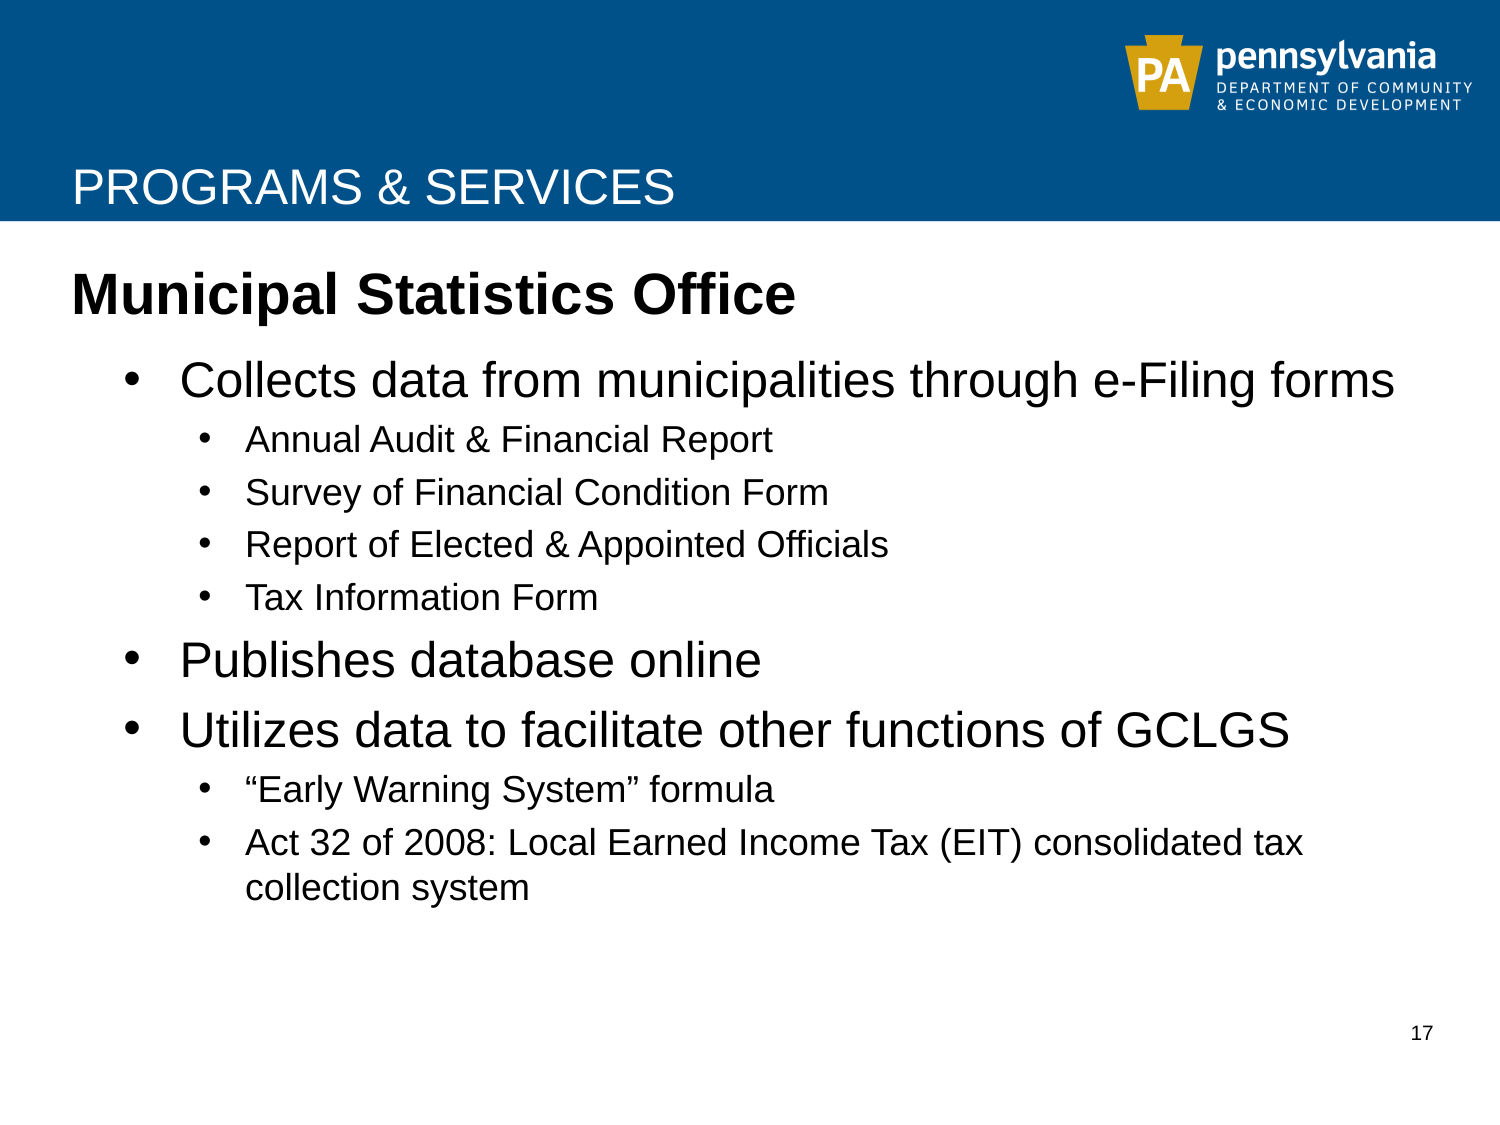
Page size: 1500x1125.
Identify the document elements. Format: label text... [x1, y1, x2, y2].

slide_number 17 [1373, 1002, 1449, 1063]
picture [0, 0, 1500, 1039]
list Collects data from municipalities through e-Filing forms Annual Audit & Financial Report Survey of Financial Condition Form Report of Elected & Appointed Officials Tax Information Form Publishes database online Utilizes data to facilitate other functions of GCLGS “Early Warning System” formula Act 32 of 2008: Local Earned Income Tax (EIT) consolidated tax collection system [108, 340, 1426, 1003]
text_box Municipal Statistics Office [56, 248, 1327, 334]
title Programs & services [56, 146, 1164, 223]
